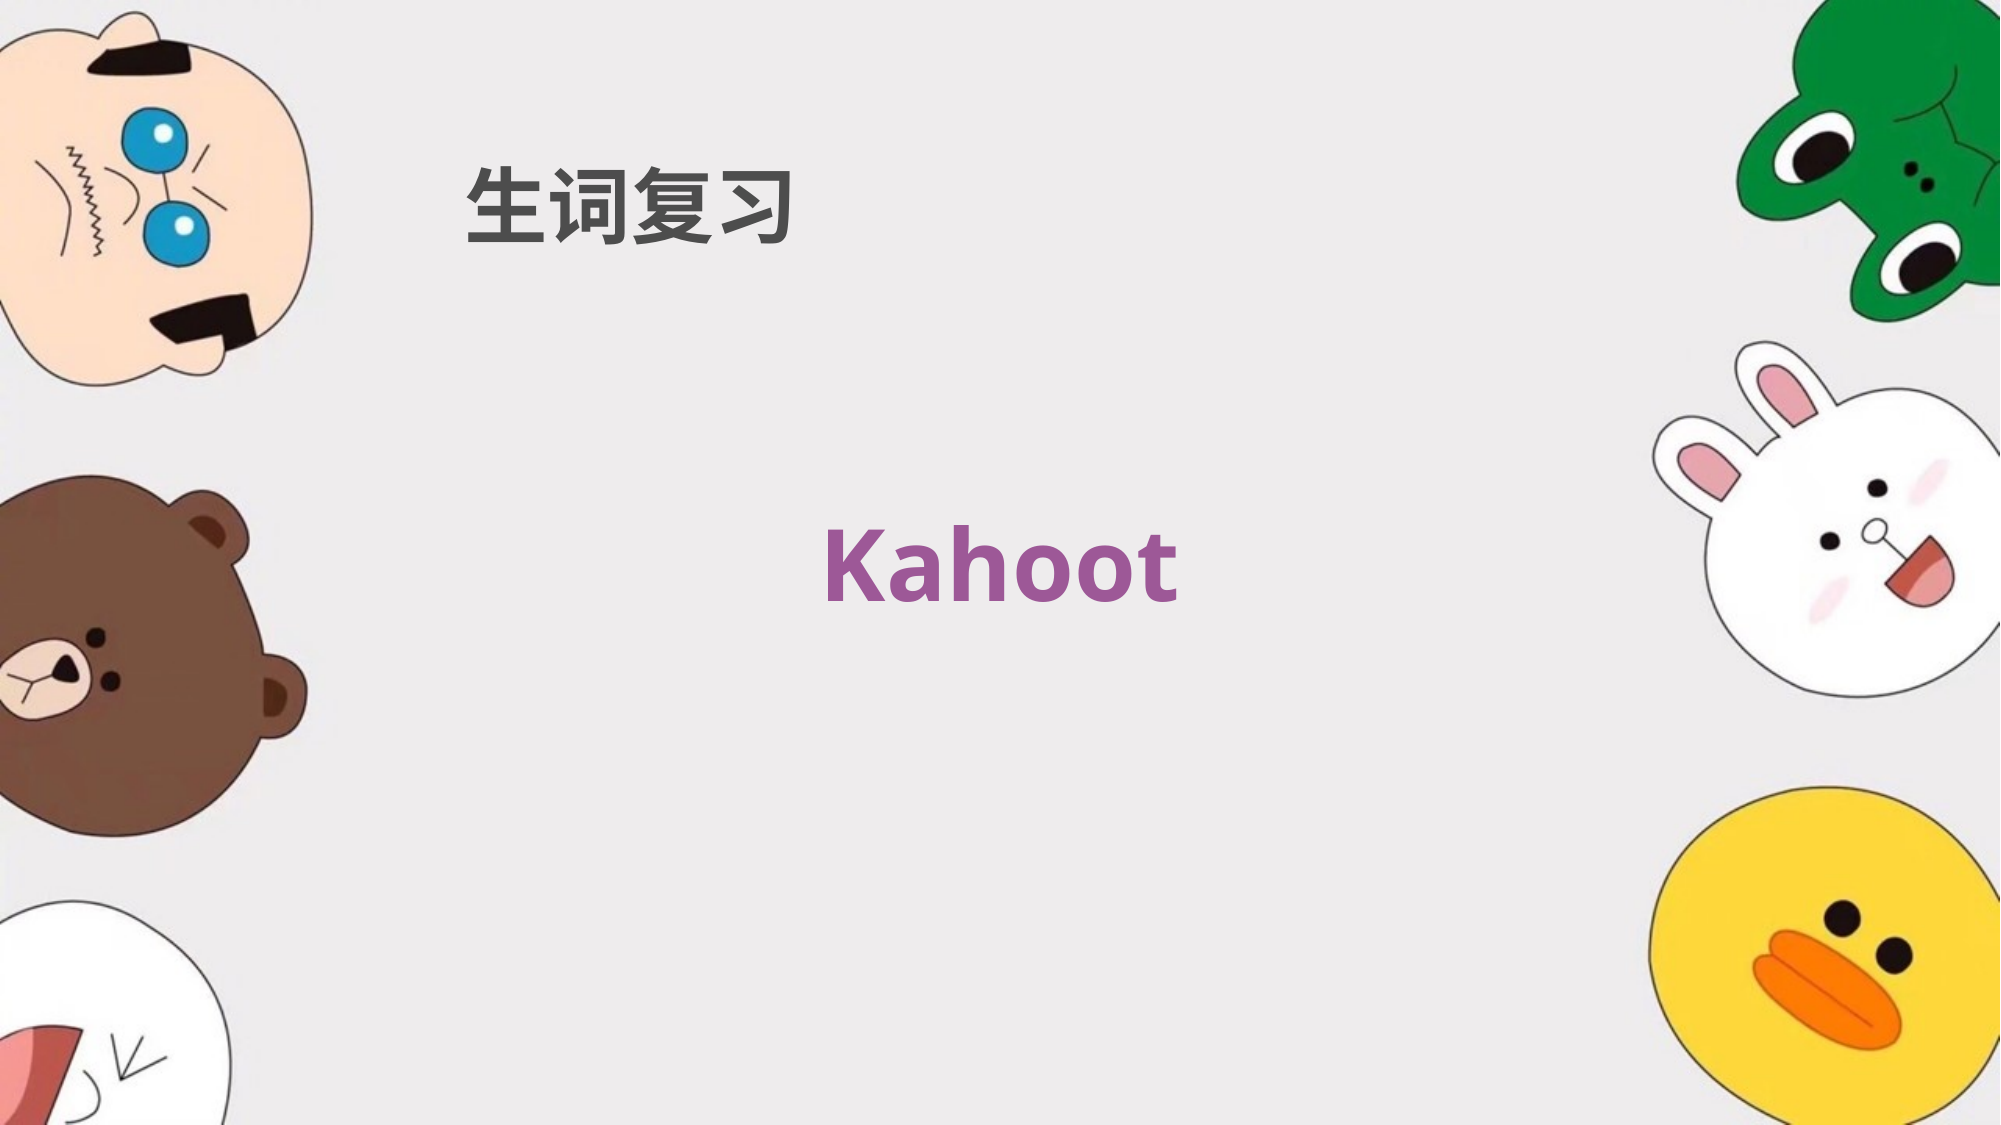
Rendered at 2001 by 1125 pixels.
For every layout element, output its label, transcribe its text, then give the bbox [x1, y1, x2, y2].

text_box Kahoot [800, 494, 1200, 629]
picture [0, 0, 2000, 1125]
text_box 生词复习 [422, 147, 841, 262]
